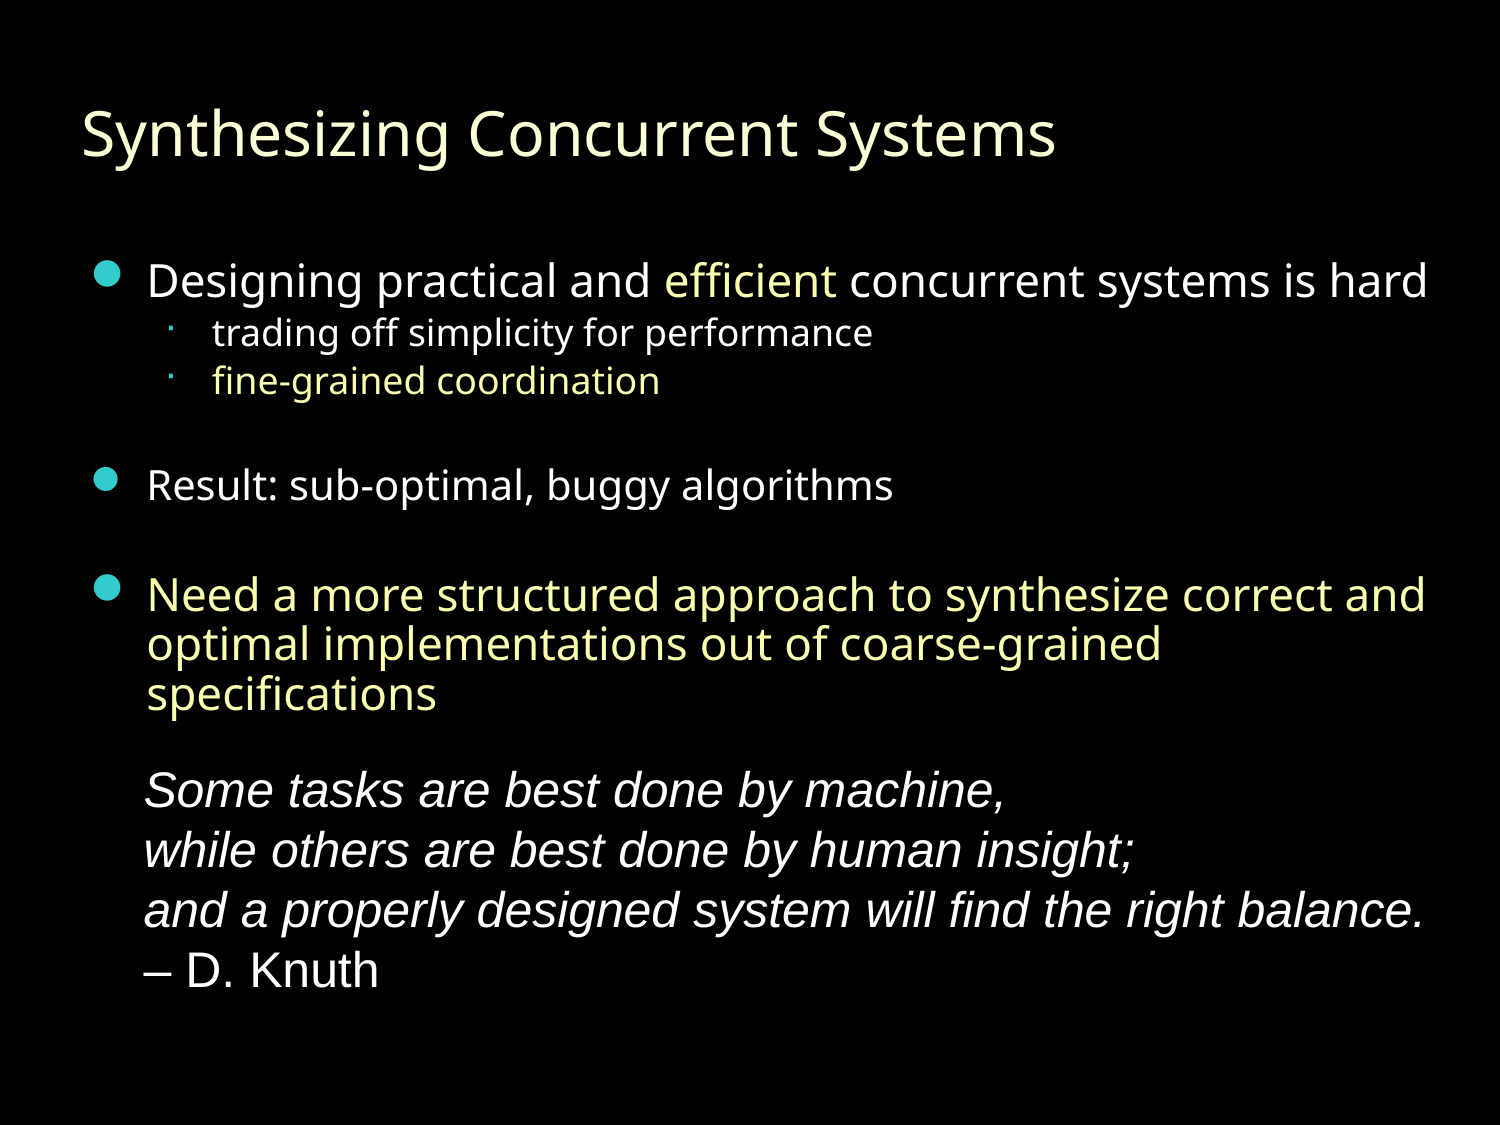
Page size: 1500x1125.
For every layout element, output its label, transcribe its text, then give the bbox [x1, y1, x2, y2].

text_box Some tasks are best done by machine, while others are best done by human insight; and a properly designed system will find the right balance. – D. Knuth [128, 749, 1479, 1005]
title Synthesizing Concurrent Systems [66, 37, 1342, 226]
list Designing practical and efficient concurrent systems is hard trading off simplicity for performance fine-grained coordination Result: sub-optimal, buggy algorithms Need a more structured approach to synthesize correct and optimal implementations out of coarse-grained specifications [74, 249, 1451, 826]
